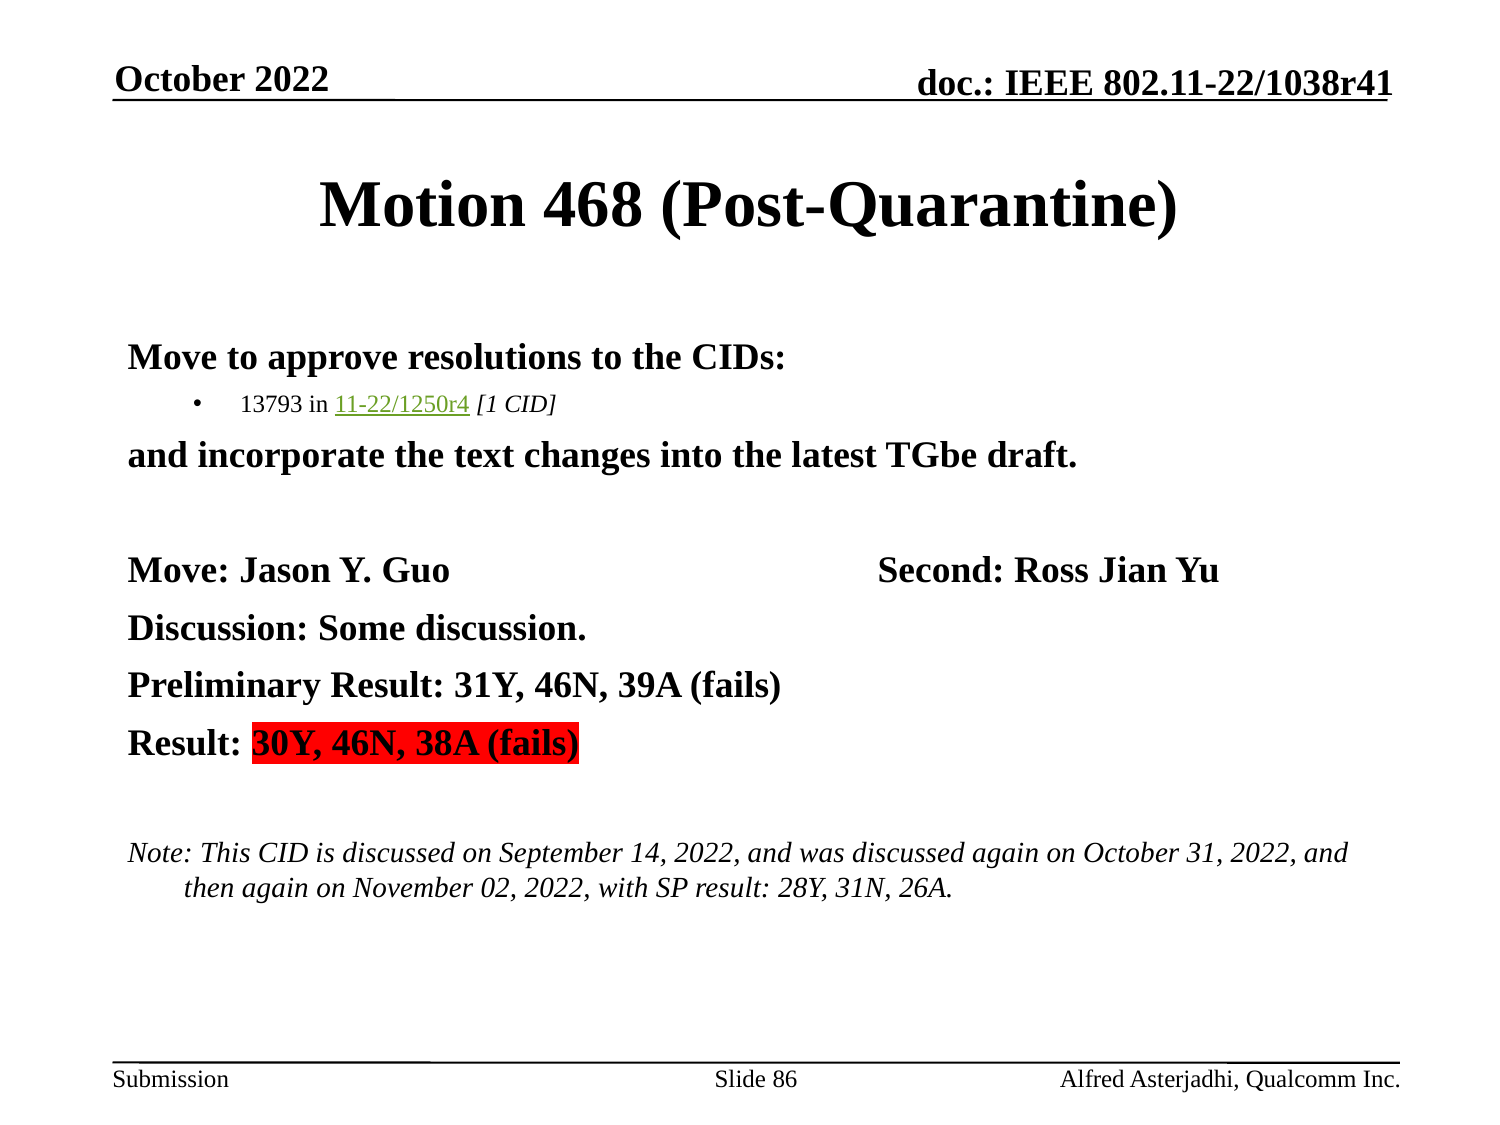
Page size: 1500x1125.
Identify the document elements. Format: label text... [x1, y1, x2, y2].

list Move to approve resolutions to the CIDs: 13793 in 11-22/1250r4 [1 CID] and incorporate the text changes into the latest TGbe draft. Move: Jason Y. Guo Second: Ross Jian Yu Discussion: Some discussion. Preliminary Result: 31Y, 46N, 39A (fails) Result: 30Y, 46N, 38A (fails) Note: This CID is discussed on September 14, 2022, and was discussed again on October 31, 2022, and then again on November 02, 2022, with SP result: 28Y, 31N, 26A. [112, 324, 1388, 1063]
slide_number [114, 54, 423, 100]
footer Alfred Asterjadhi, Qualcomm Inc. [878, 1061, 1402, 1093]
slide_number Slide 86 [712, 1061, 800, 1123]
title Motion 468 (Post-Quarantine) [112, 112, 1388, 288]
